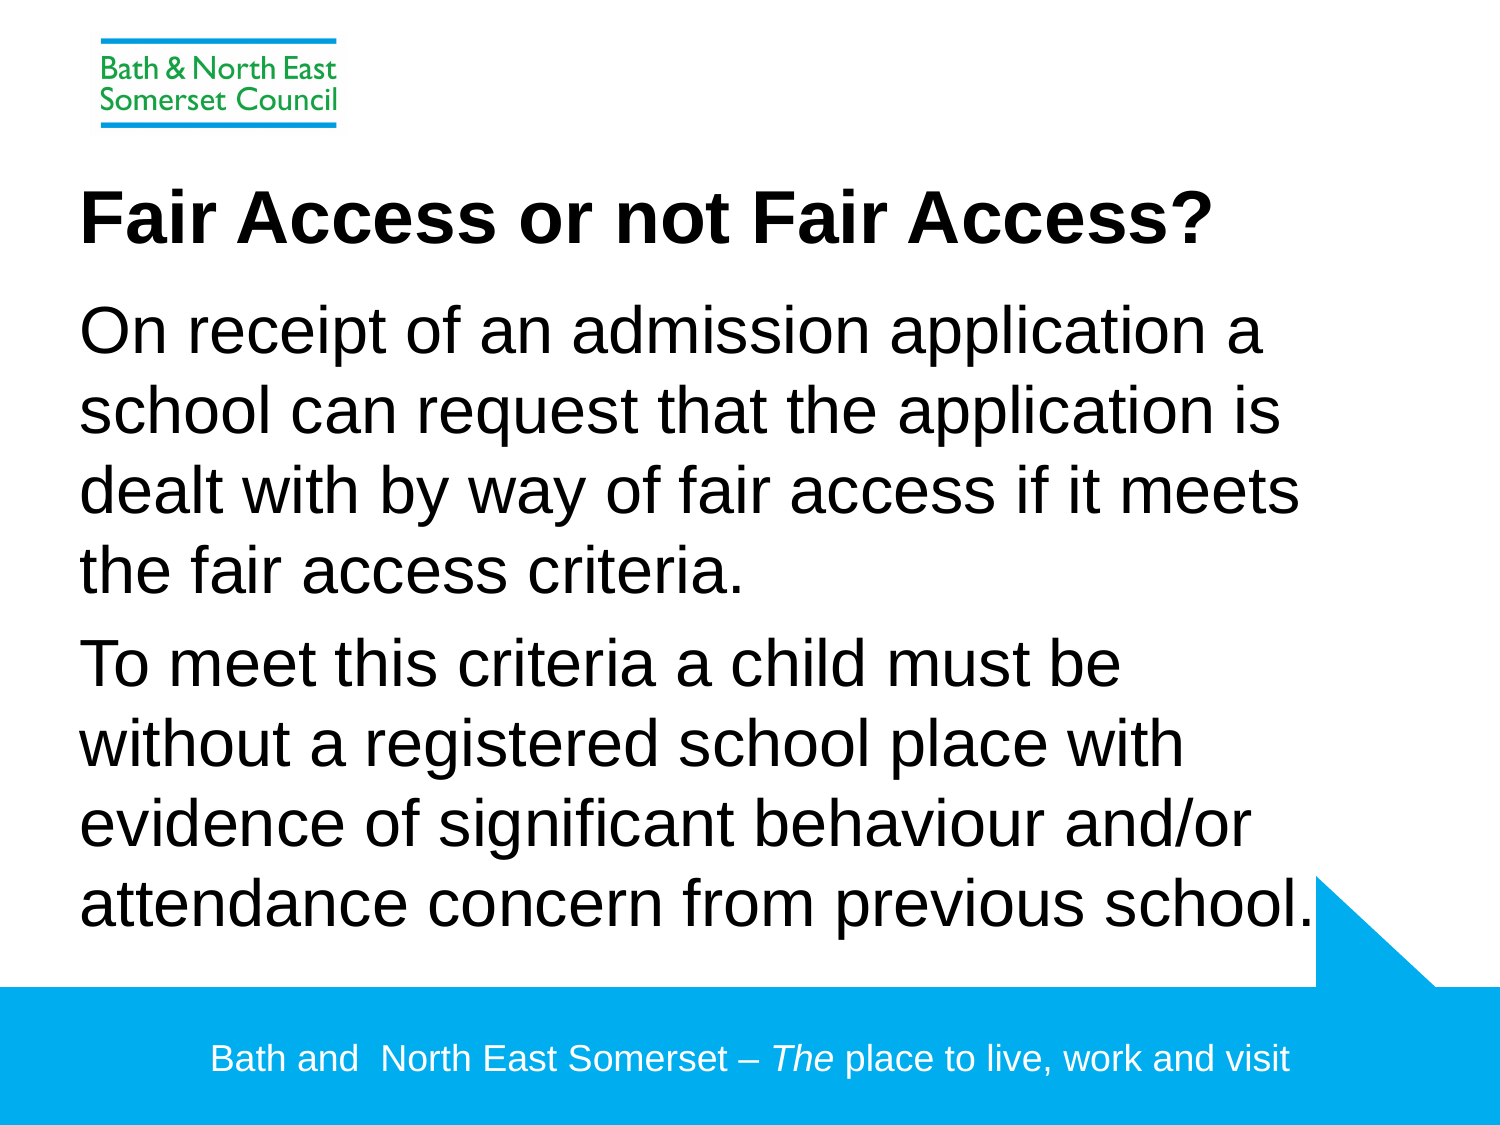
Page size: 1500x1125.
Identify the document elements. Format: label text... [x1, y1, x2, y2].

title Fair Access or not Fair Access? [64, 148, 1306, 278]
list On receipt of an admission application a school can request that the application is dealt with by way of fair access if it meets the fair access criteria. To meet this criteria a child must be without a registered school place with evidence of significant behaviour and/or attendance concern from previous school. [64, 278, 1341, 964]
picture [90, 31, 347, 136]
